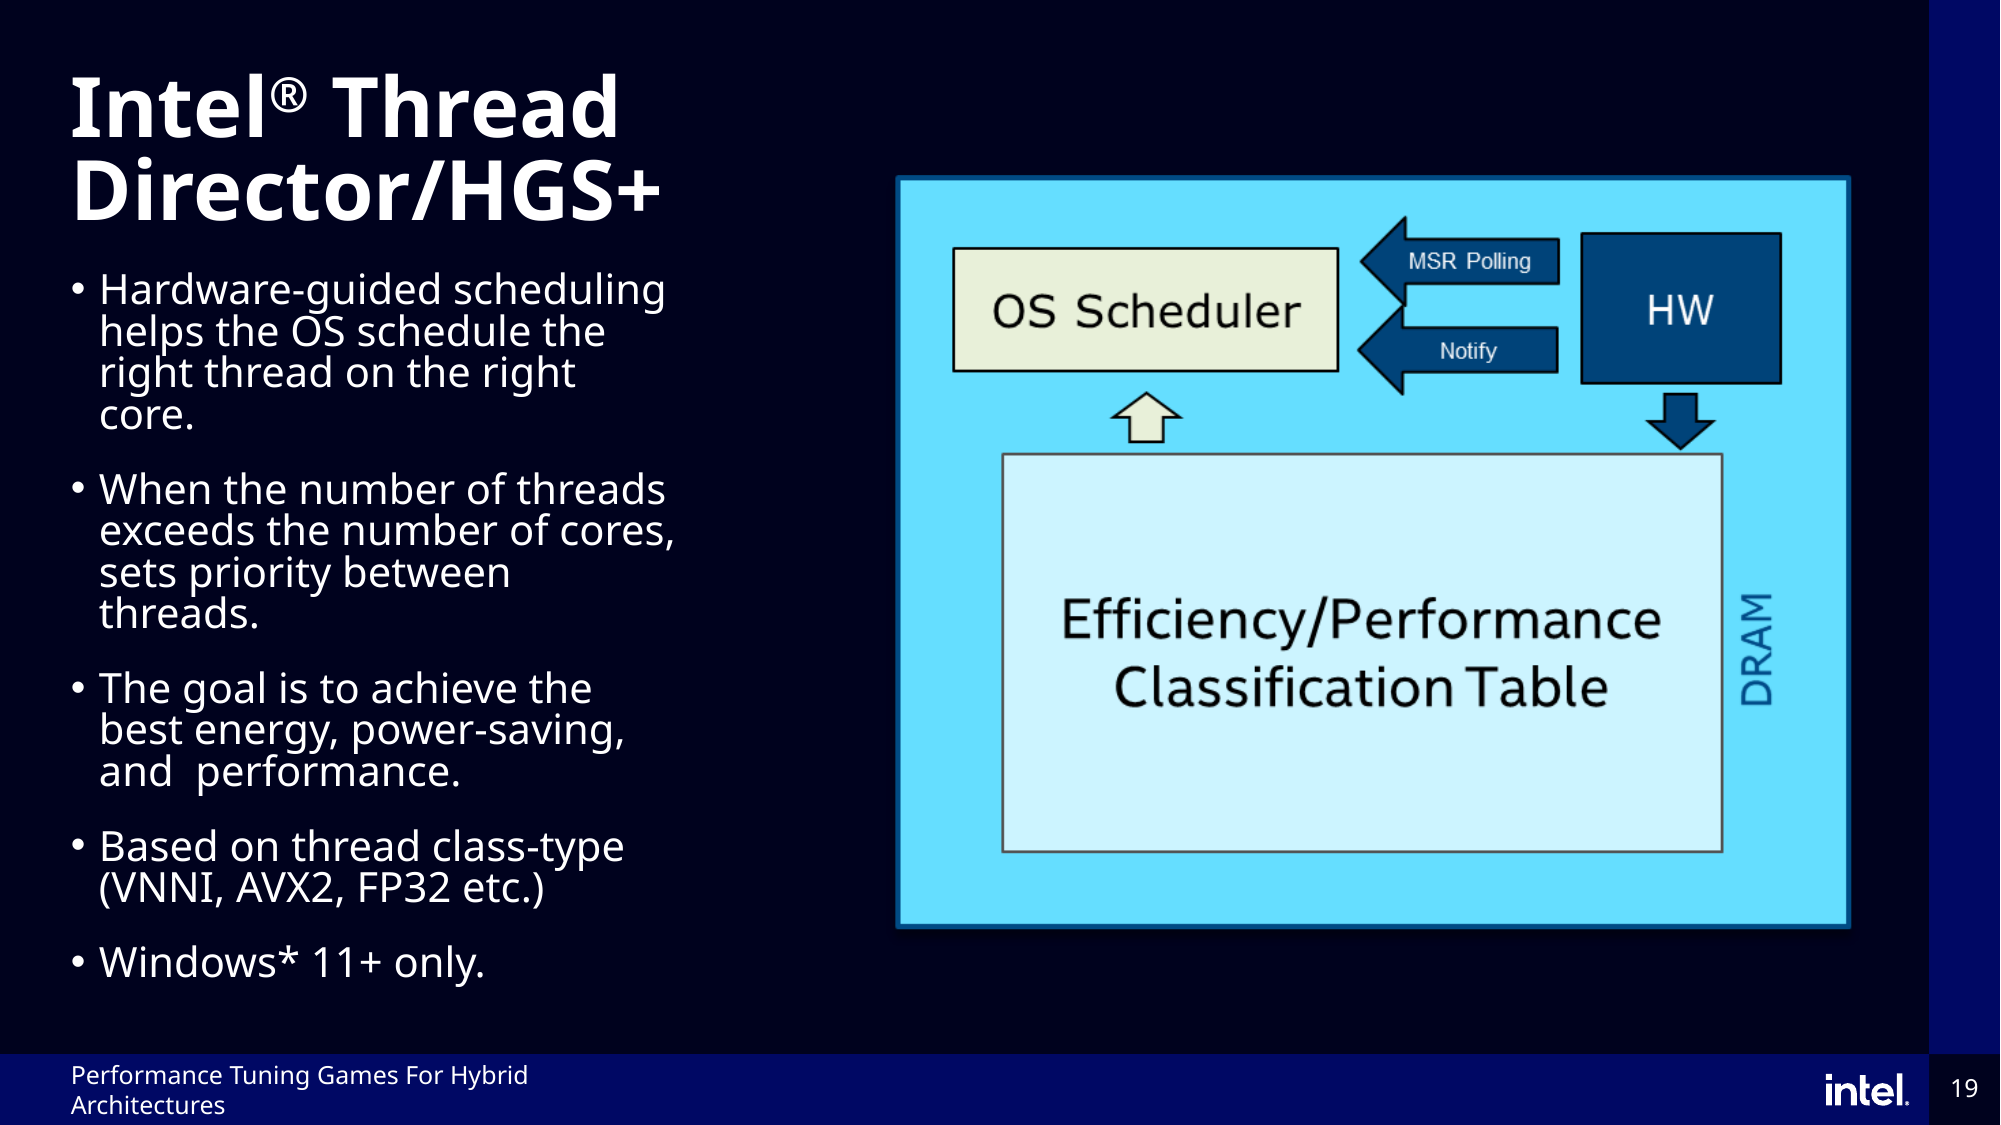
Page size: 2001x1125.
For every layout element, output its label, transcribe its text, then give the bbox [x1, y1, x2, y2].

list Hardware-guided scheduling helps the OS schedule the right thread on the right core. When the number of threads exceeds the number of cores, sets priority between threads. The goal is to achieve the best energy, power-saving, and performance. Based on thread class-type (VNNI, AVX2, FP32 etc.) Windows* 11+ only. [70, 271, 680, 983]
slide_number 19 [1929, 1054, 2000, 1125]
title Intel® Thread Director/HGS+ [70, 70, 680, 271]
picture [883, 170, 1865, 950]
footer Performance Tuning Games For Hybrid Architectures [70, 1054, 599, 1125]
